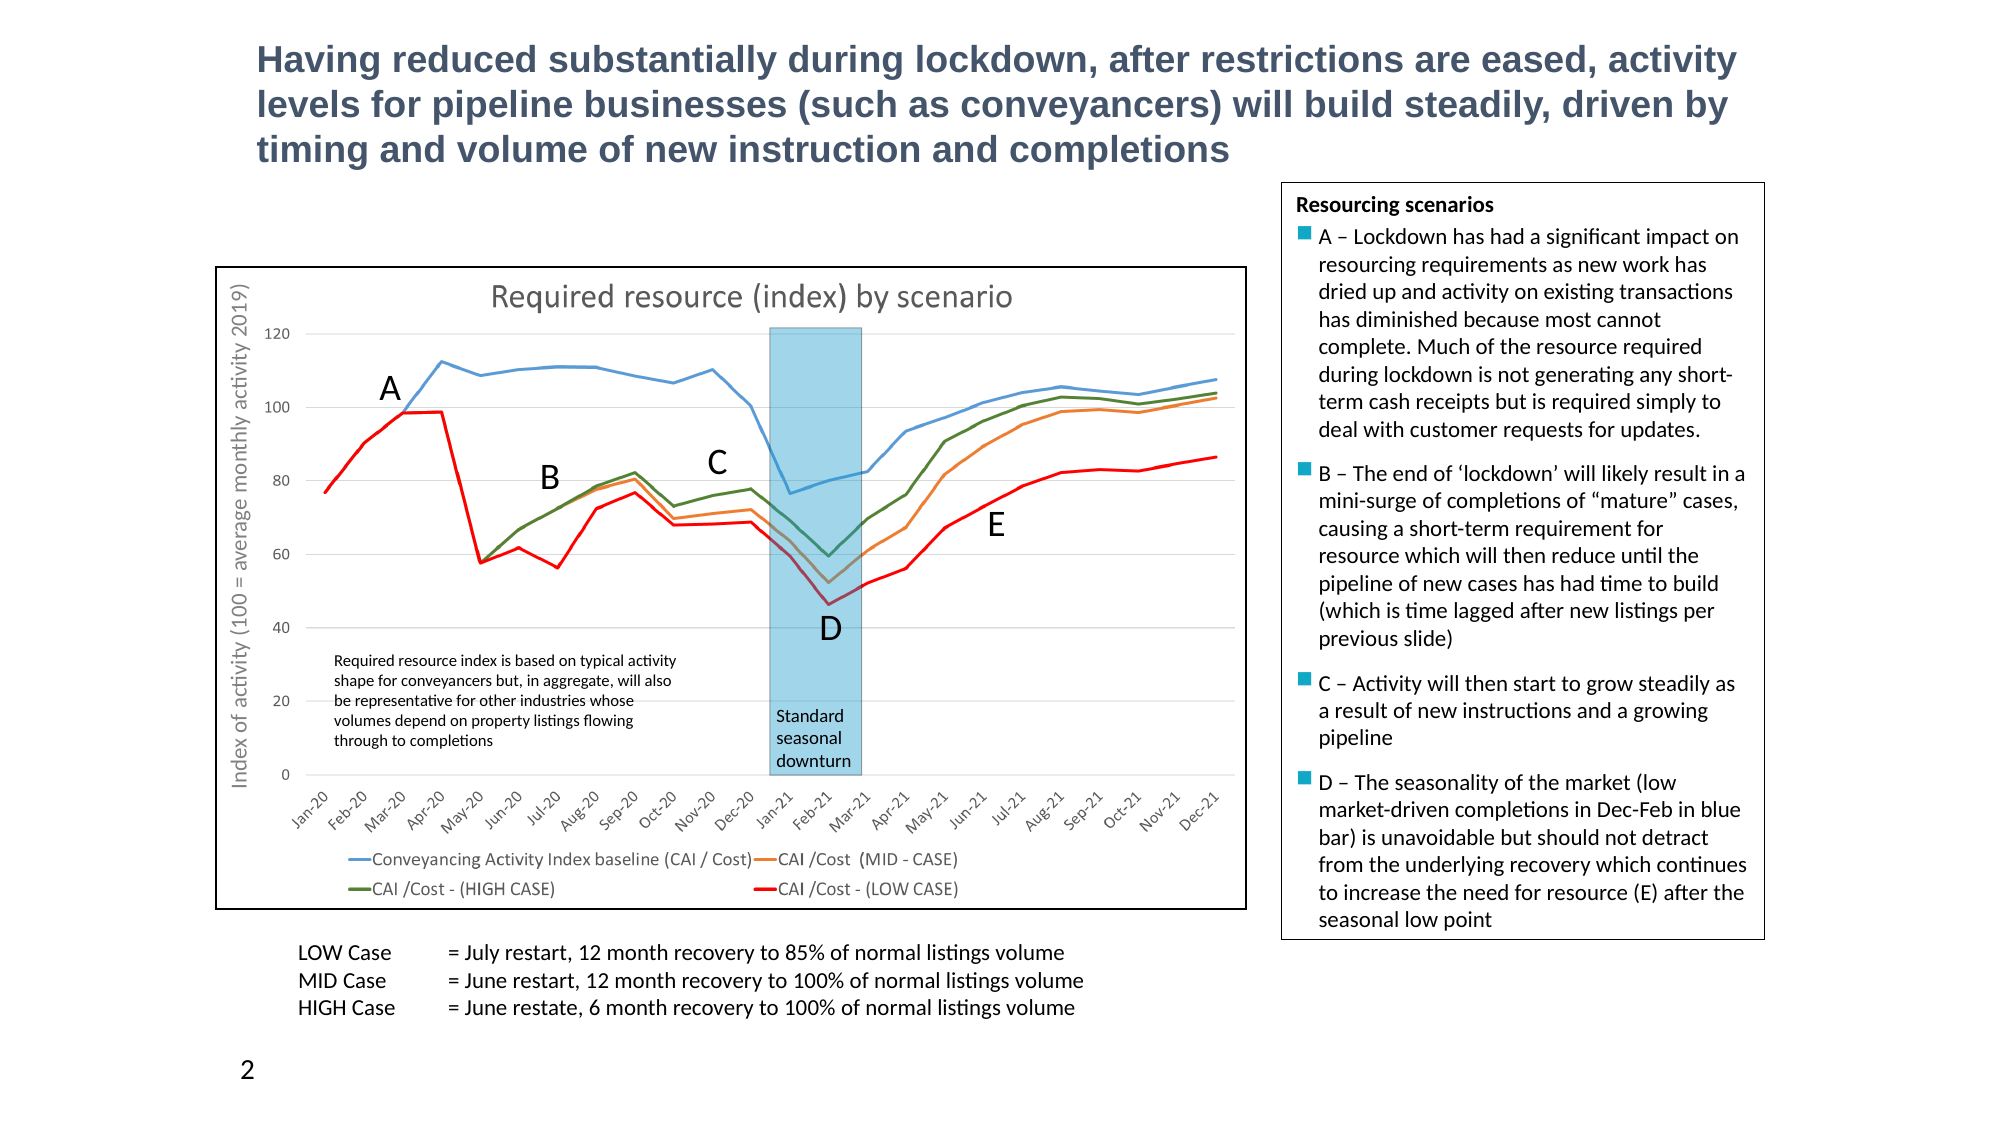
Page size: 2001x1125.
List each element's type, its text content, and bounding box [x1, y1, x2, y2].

text_box Resourcing scenarios A – Lockdown has had a significant impact on resourcing requirements as new work has dried up and activity on existing transactions has diminished because most cannot complete. Much of the resource required during lockdown is not generating any short-term cash receipts but is required simply to deal with customer requests for updates. B – The end of ‘lockdown’ will likely result in a mini-surge of completions of “mature” cases, causing a short-term requirement for resource which will then reduce until the pipeline of new cases has had time to build (which is time lagged after new listings per previous slide) C – Activity will then start to grow steadily as a result of new instructions and a growing pipeline D – The seasonality of the market (low market-driven completions in Dec-Feb in blue bar) is unavoidable but should not detract from the underlying recovery which continues to increase the need for resource (E) after the seasonal low point [1281, 182, 1765, 940]
text_box Having reduced substantially during lockdown, after restrictions are eased, activity levels for pipeline businesses (such as conveyancers) will build steadily, driven by timing and volume of new instruction and completions [256, 34, 1765, 159]
title [234, 35, 1732, 160]
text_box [216, 266, 1247, 909]
text_box LOW Case = July restart, 12 month recovery to 85% of normal listings volume MID Case = June restart, 12 month recovery to 100% of normal listings volume HIGH Case = June restate, 6 month recovery to 100% of normal listings volume [283, 930, 1189, 1028]
text_box 2 [225, 1042, 298, 1103]
